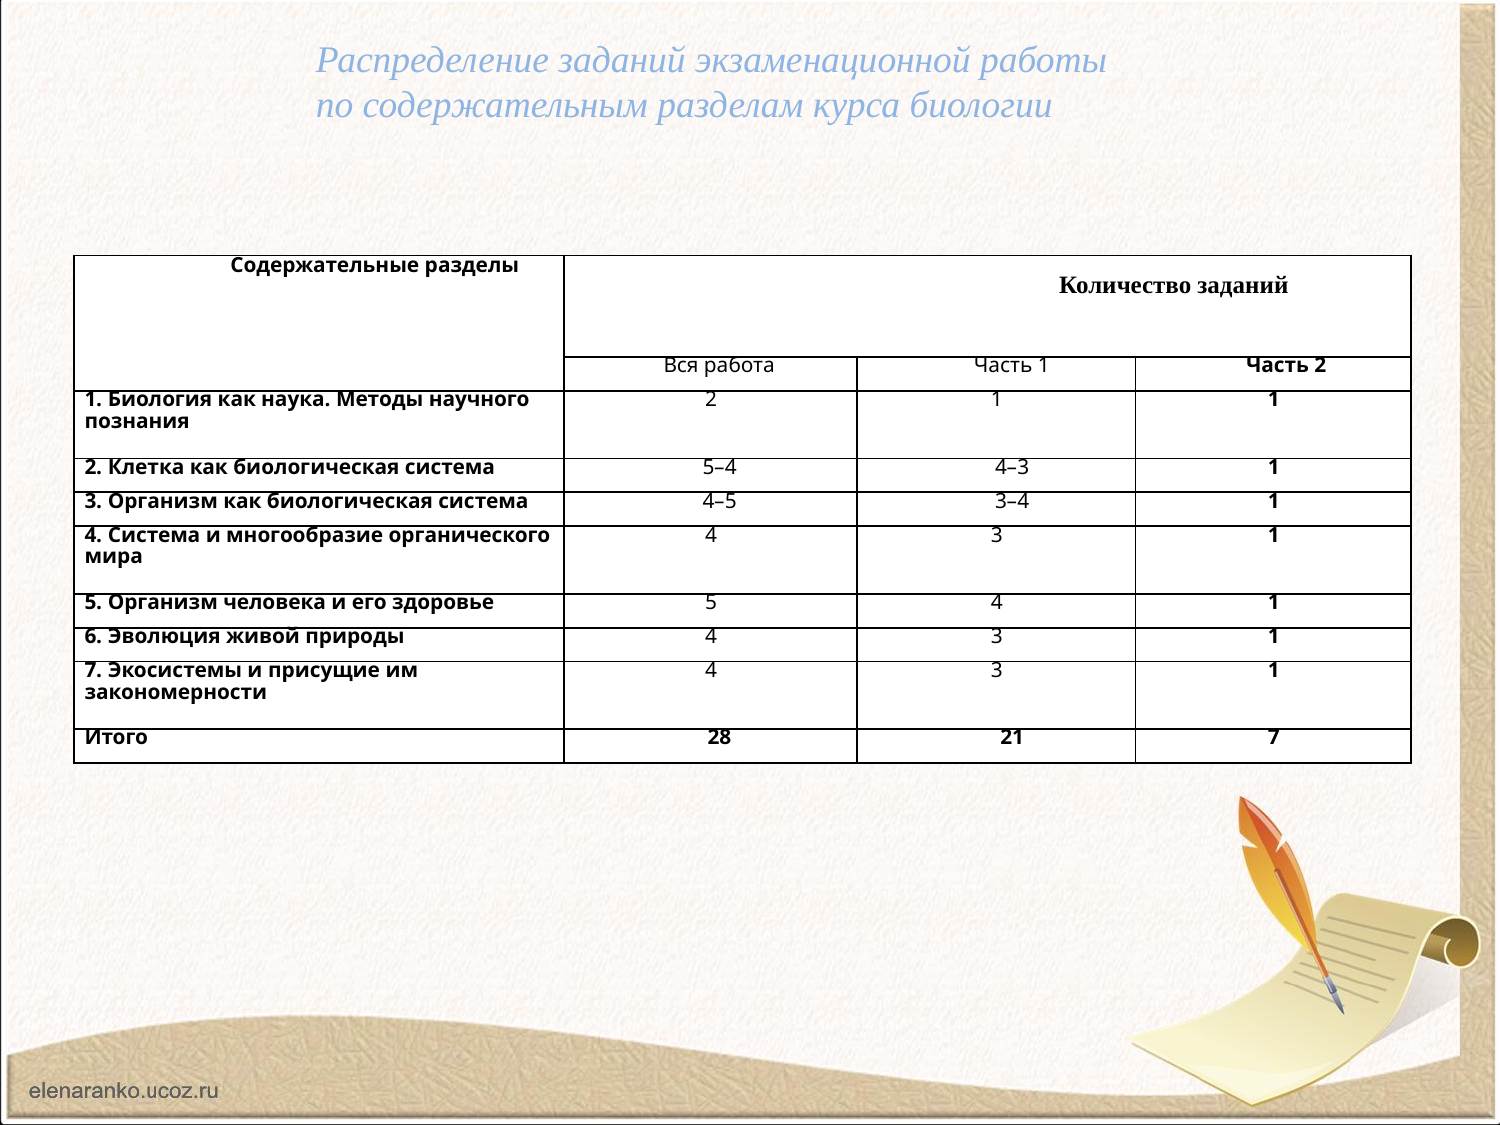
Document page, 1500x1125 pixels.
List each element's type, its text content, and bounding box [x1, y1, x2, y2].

table_cell 1 [1136, 392, 1410, 458]
table_cell 1 [1136, 493, 1410, 525]
table_cell 4 [565, 662, 856, 728]
table_cell 3–4 [858, 493, 1135, 525]
table_cell 1 [1136, 459, 1410, 491]
table_cell 1 [1136, 629, 1410, 661]
table_header Количество заданий [565, 256, 1410, 356]
table_cell 1 [858, 392, 1135, 458]
table_cell 3. Организм как биологическая система [75, 493, 563, 525]
table_cell 1 [1136, 527, 1410, 593]
table_cell 3 [858, 629, 1135, 661]
table_cell 4–5 [565, 493, 856, 525]
table_cell Часть 2 [1136, 358, 1410, 390]
table_cell 28 [565, 730, 856, 762]
table_cell 4–3 [858, 459, 1135, 491]
table_cell 2. Клетка как биологическая система [75, 459, 563, 491]
table_cell 4 [565, 527, 856, 593]
table_cell 1. Биология как наука. Методы научного познания [75, 392, 563, 458]
table_cell 4. Система и многообразие органического мира [75, 527, 563, 593]
table_cell Итого [75, 730, 563, 762]
table_cell Вся работа [565, 358, 856, 390]
table_cell 5–4 [565, 459, 856, 491]
table_cell 7 [1136, 730, 1410, 762]
table_cell 7. Экосистемы и присущие им закономерности [75, 662, 563, 728]
table_cell 2 [565, 392, 856, 458]
table_cell Часть 1 [858, 358, 1135, 390]
table_cell 5 [565, 595, 856, 627]
picture [0, 0, 1500, 1125]
table_cell 4 [858, 595, 1135, 627]
table_cell 1 [1136, 595, 1410, 627]
table_cell 1 [1136, 662, 1410, 728]
table_cell 6. Эволюция живой природы [75, 629, 563, 661]
table_cell 5. Организм человека и его здоровье [75, 595, 563, 627]
text_box Распределение заданий экзаменационной работы по содержательным разделам курса биологии [301, 9, 1176, 190]
table_header Содержательные разделы [75, 256, 563, 390]
table_cell 4 [565, 629, 856, 661]
table_cell 21 [858, 730, 1135, 762]
table_cell 3 [858, 527, 1135, 593]
table_cell 3 [858, 662, 1135, 728]
